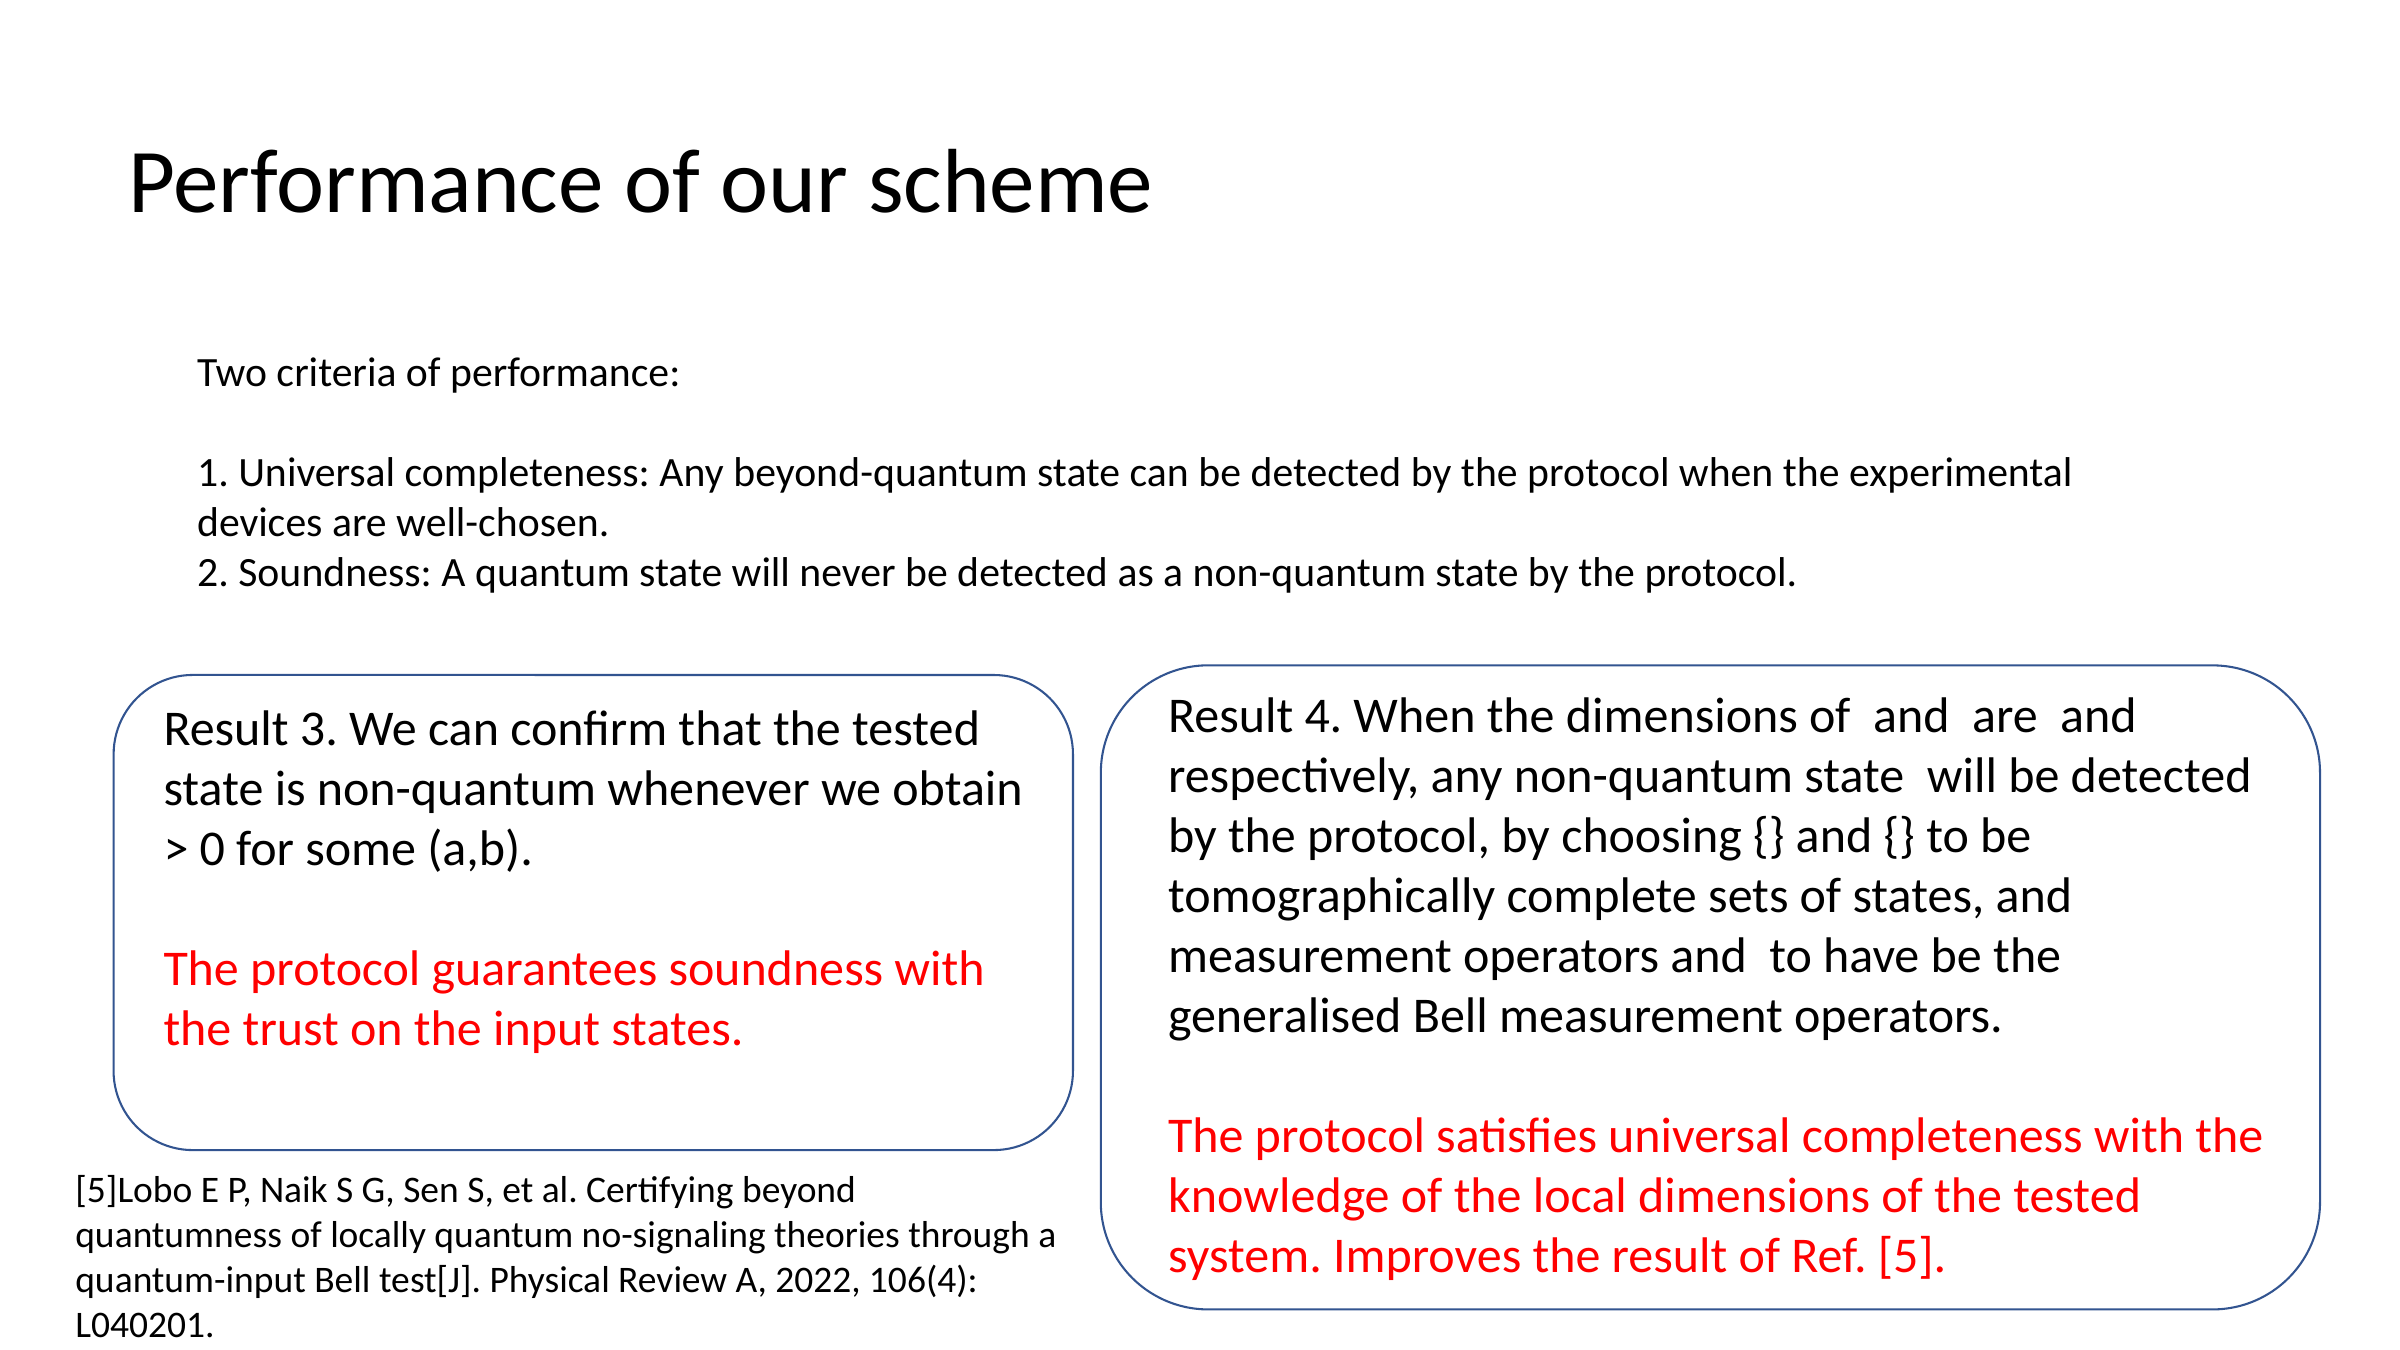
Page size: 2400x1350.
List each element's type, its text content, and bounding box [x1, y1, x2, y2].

text_box [5]Lobo E P, Naik S G, Sen S, et al. Certifying beyond quantumness of locally quantum no-signaling theories through a quantum-input Bell test[J]. Physical Review A, 2022, 106(4): L040201. [60, 1158, 1073, 1350]
text_box [1099, 664, 2322, 1311]
text_box Two criteria of performance: 1. Universal completeness: Any beyond-quantum state can be detected by the protocol when the experimental devices are well-chosen. 2. Soundness: A quantum state will never be detected as a non-quantum state by the protocol. [182, 337, 2218, 603]
text_box [112, 673, 1075, 1152]
text_box Performance of our scheme [113, 109, 911, 224]
